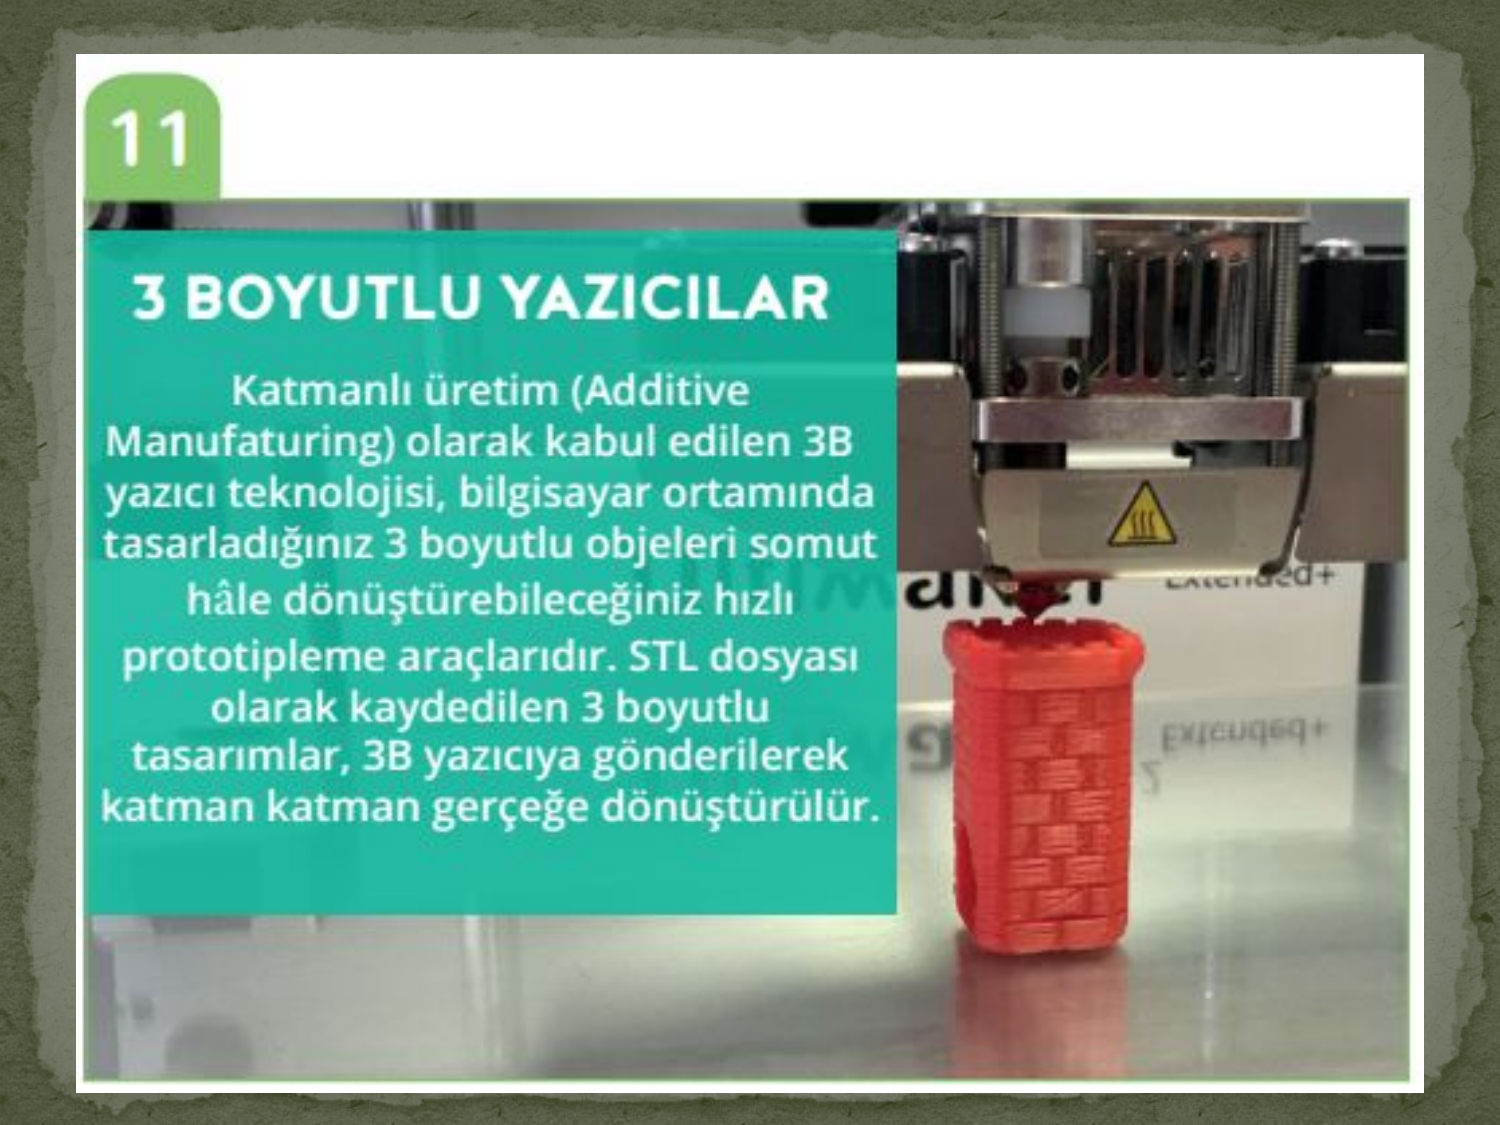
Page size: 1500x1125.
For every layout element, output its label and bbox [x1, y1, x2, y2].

list [79, 57, 1422, 1091]
